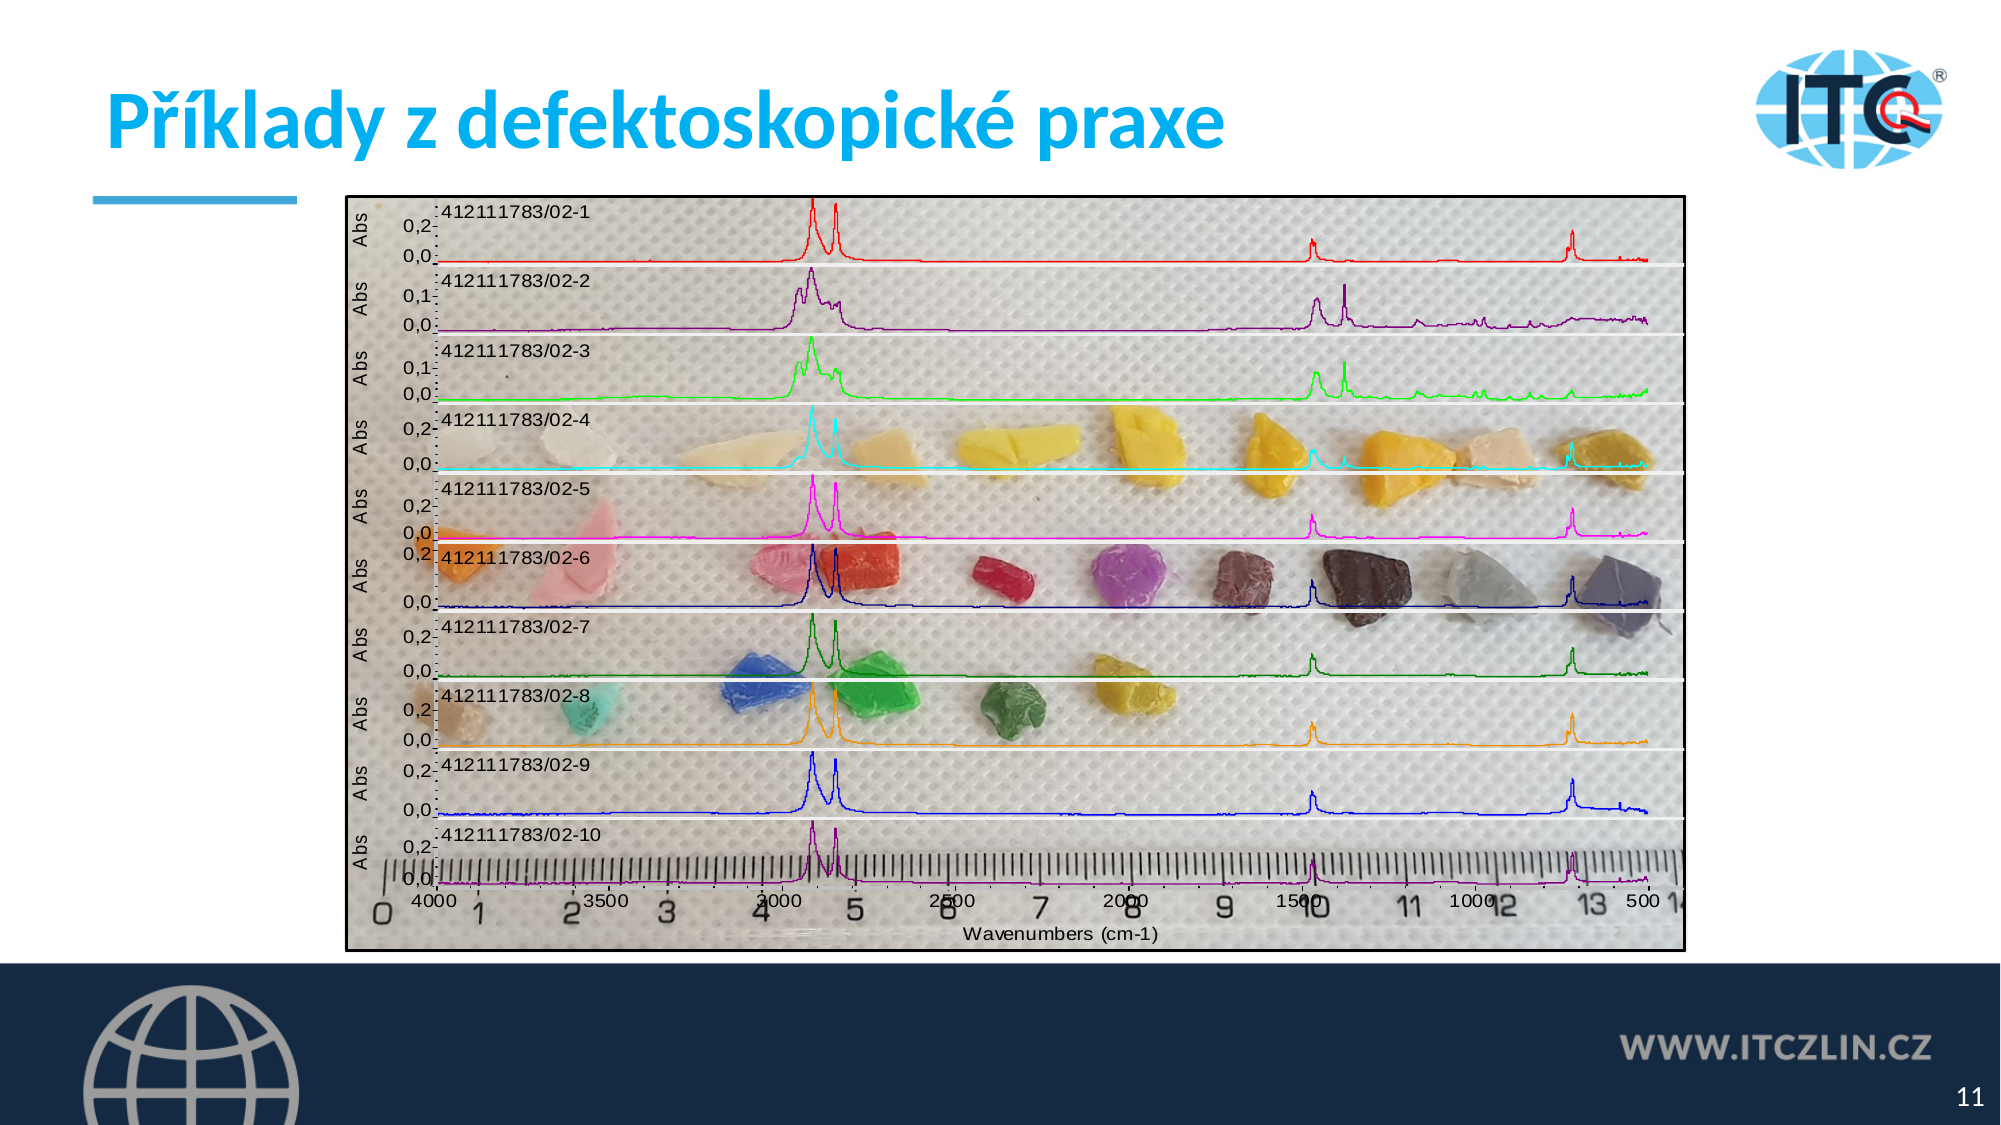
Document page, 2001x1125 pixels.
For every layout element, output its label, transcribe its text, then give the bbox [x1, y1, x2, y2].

title Příklady z defektoskopické praxe [1395, 59, 1817, 184]
picture [0, 0, 2001, 1125]
title Příklady z defektoskopické praxe [91, 59, 638, 184]
slide_number 11 [1550, 1065, 2000, 1125]
